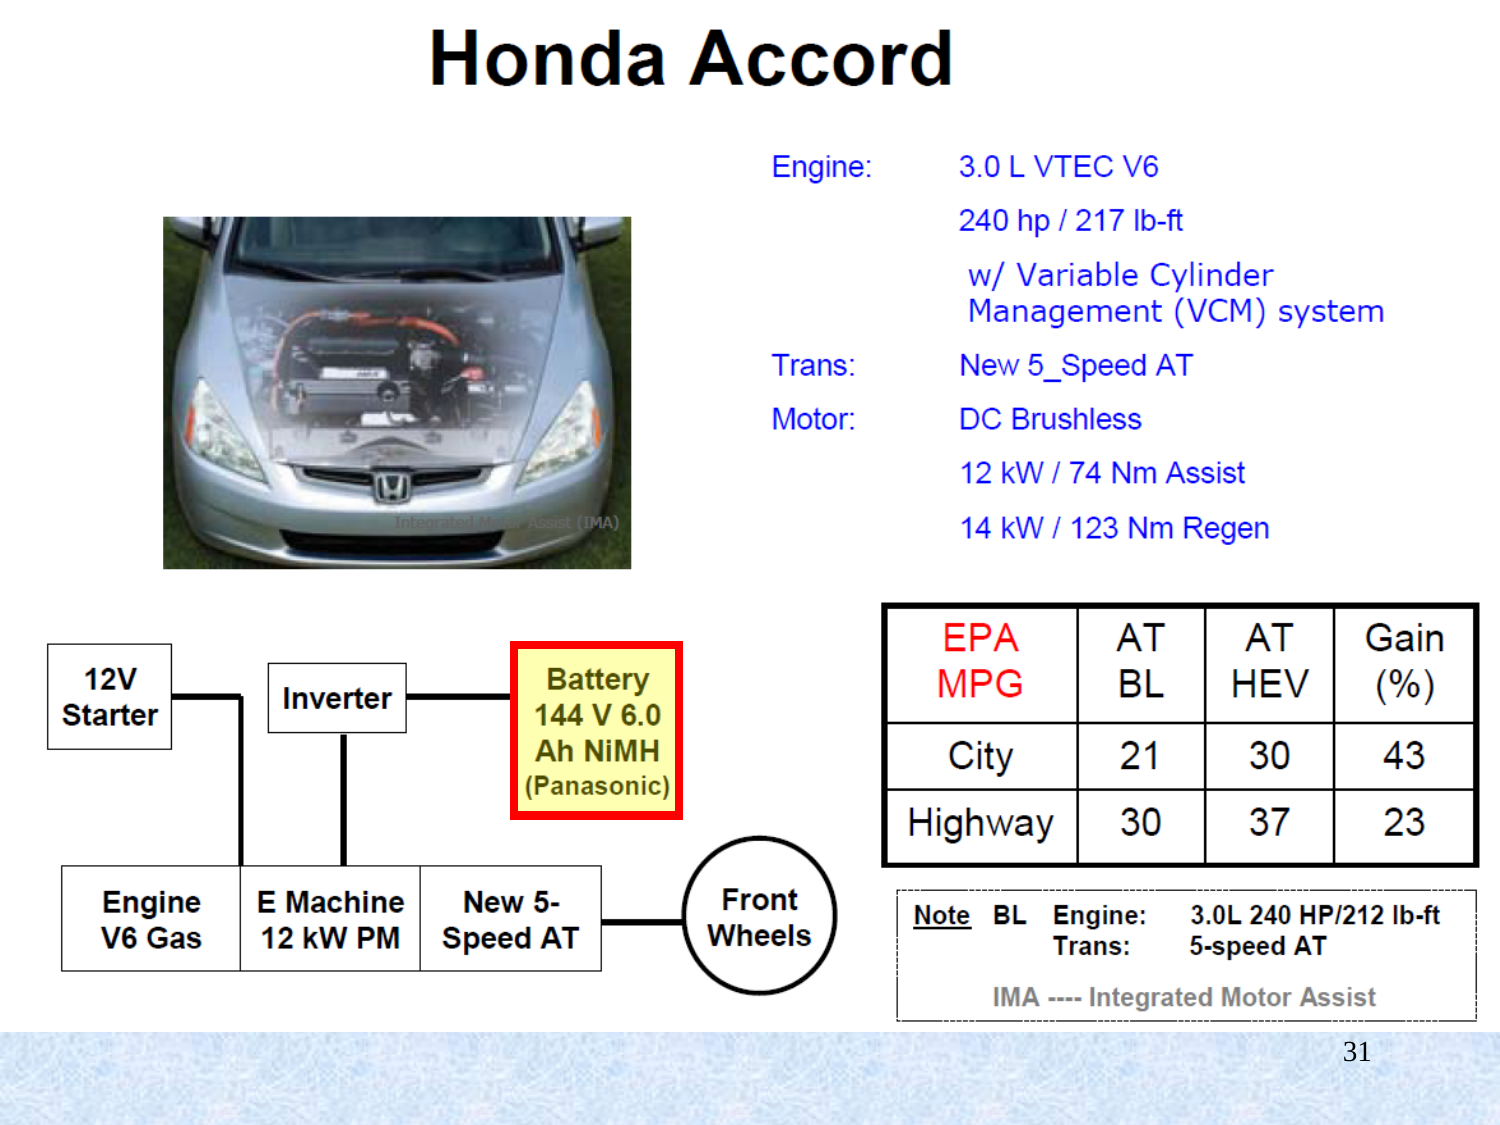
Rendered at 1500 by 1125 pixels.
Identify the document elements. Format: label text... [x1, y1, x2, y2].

picture [0, 0, 1500, 1125]
slide_number 31 [1074, 1040, 1388, 1101]
